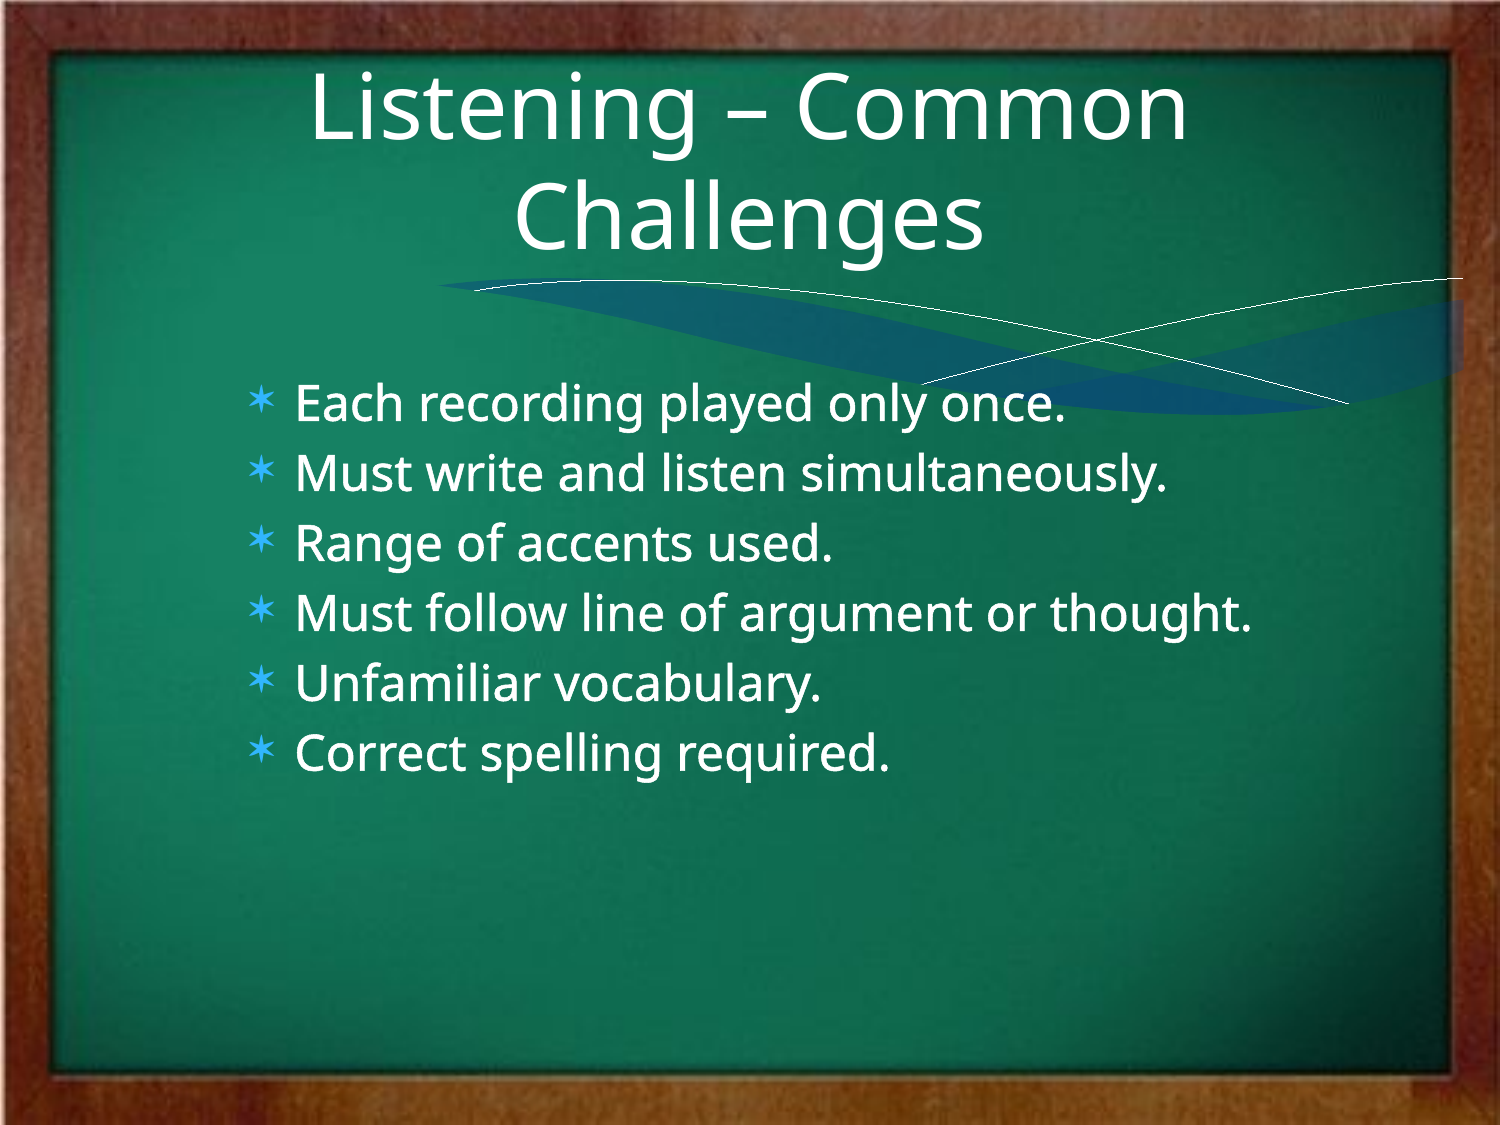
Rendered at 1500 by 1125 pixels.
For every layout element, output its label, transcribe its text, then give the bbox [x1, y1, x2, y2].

title Listening – Common Challenges [75, 55, 1425, 261]
picture [0, 0, 1500, 1125]
list Each recording played only once. Must write and listen simultaneously. Range of accents used. Must follow line of argument or thought. Unfamiliar vocabulary. Correct spelling required. [234, 363, 1285, 1125]
